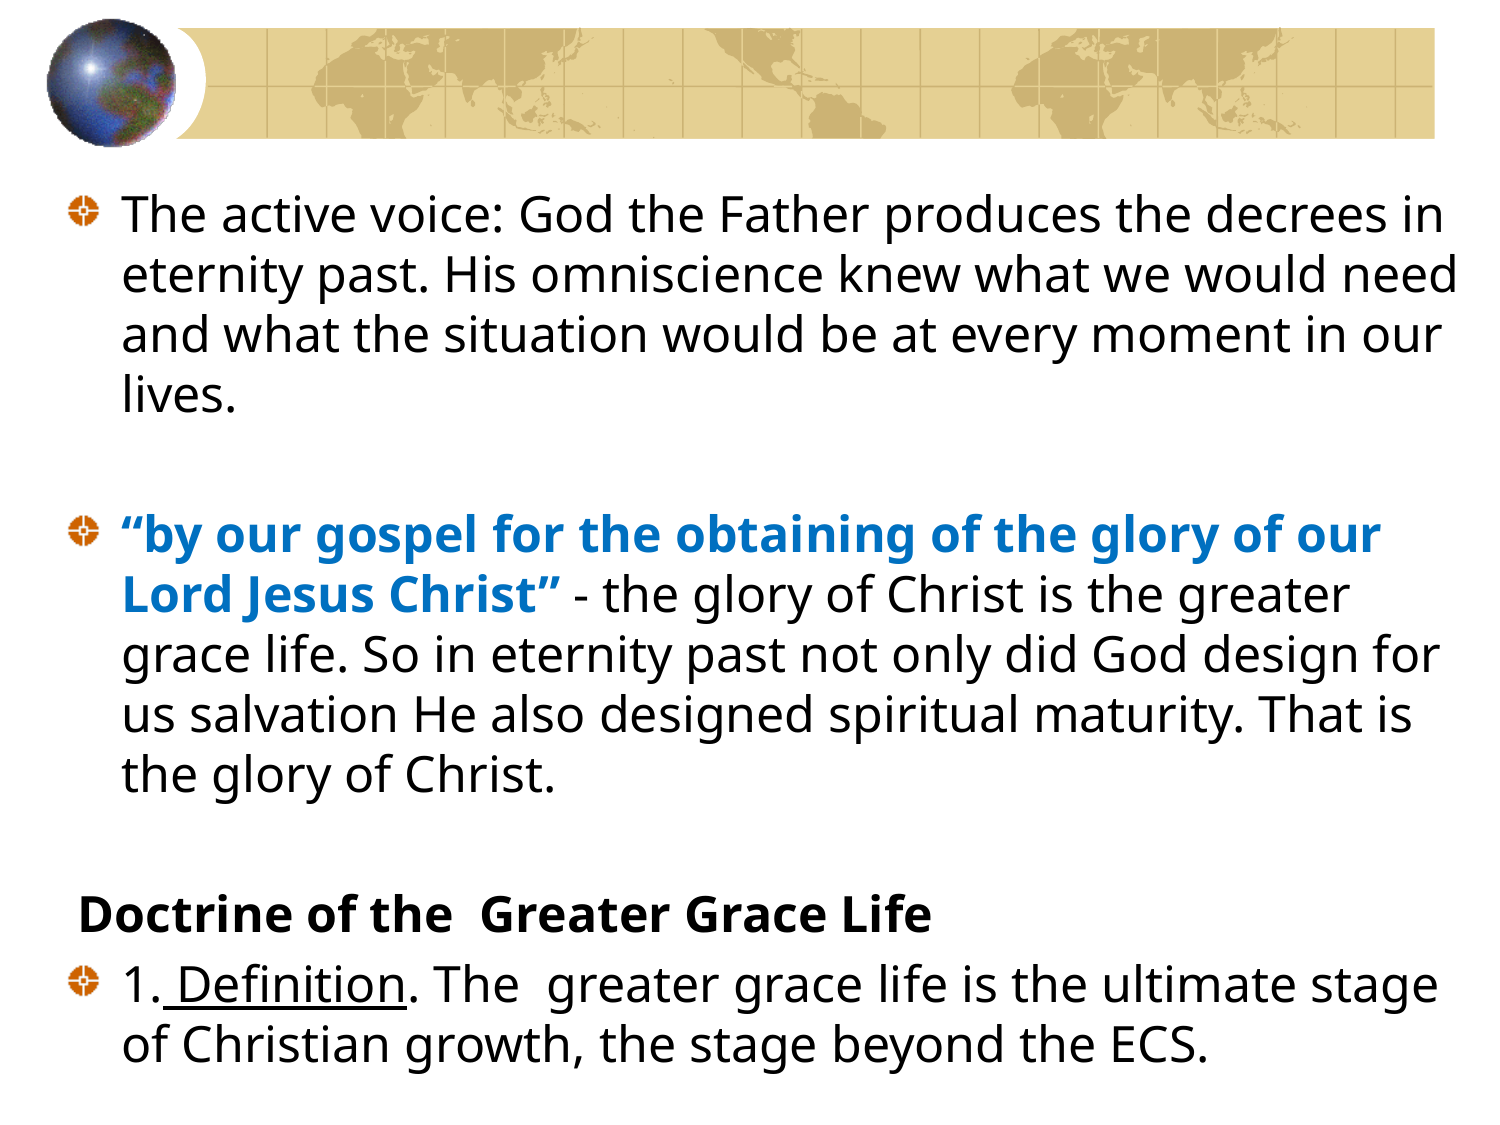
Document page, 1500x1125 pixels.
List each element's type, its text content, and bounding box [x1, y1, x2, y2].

picture [65, 514, 101, 550]
picture [42, 14, 190, 151]
picture [65, 194, 101, 230]
list The active voice: God the Father produces the decrees in eternity past. His omniscience knew what we would need and what the situation would be at every moment in our lives. “by our gospel for the obtaining of the glory of our Lord Jesus Christ” - the glory of Christ is the greater grace life. So in eternity past not only did God design for us salvation He also designed spiritual maturity. That is the glory of Christ. Doctrine of the Greater Grace Life 1. Definition. The greater grace life is the ultimate stage of Christian growth, the stage beyond the ECS. [49, 174, 1500, 1125]
picture [65, 964, 101, 1000]
